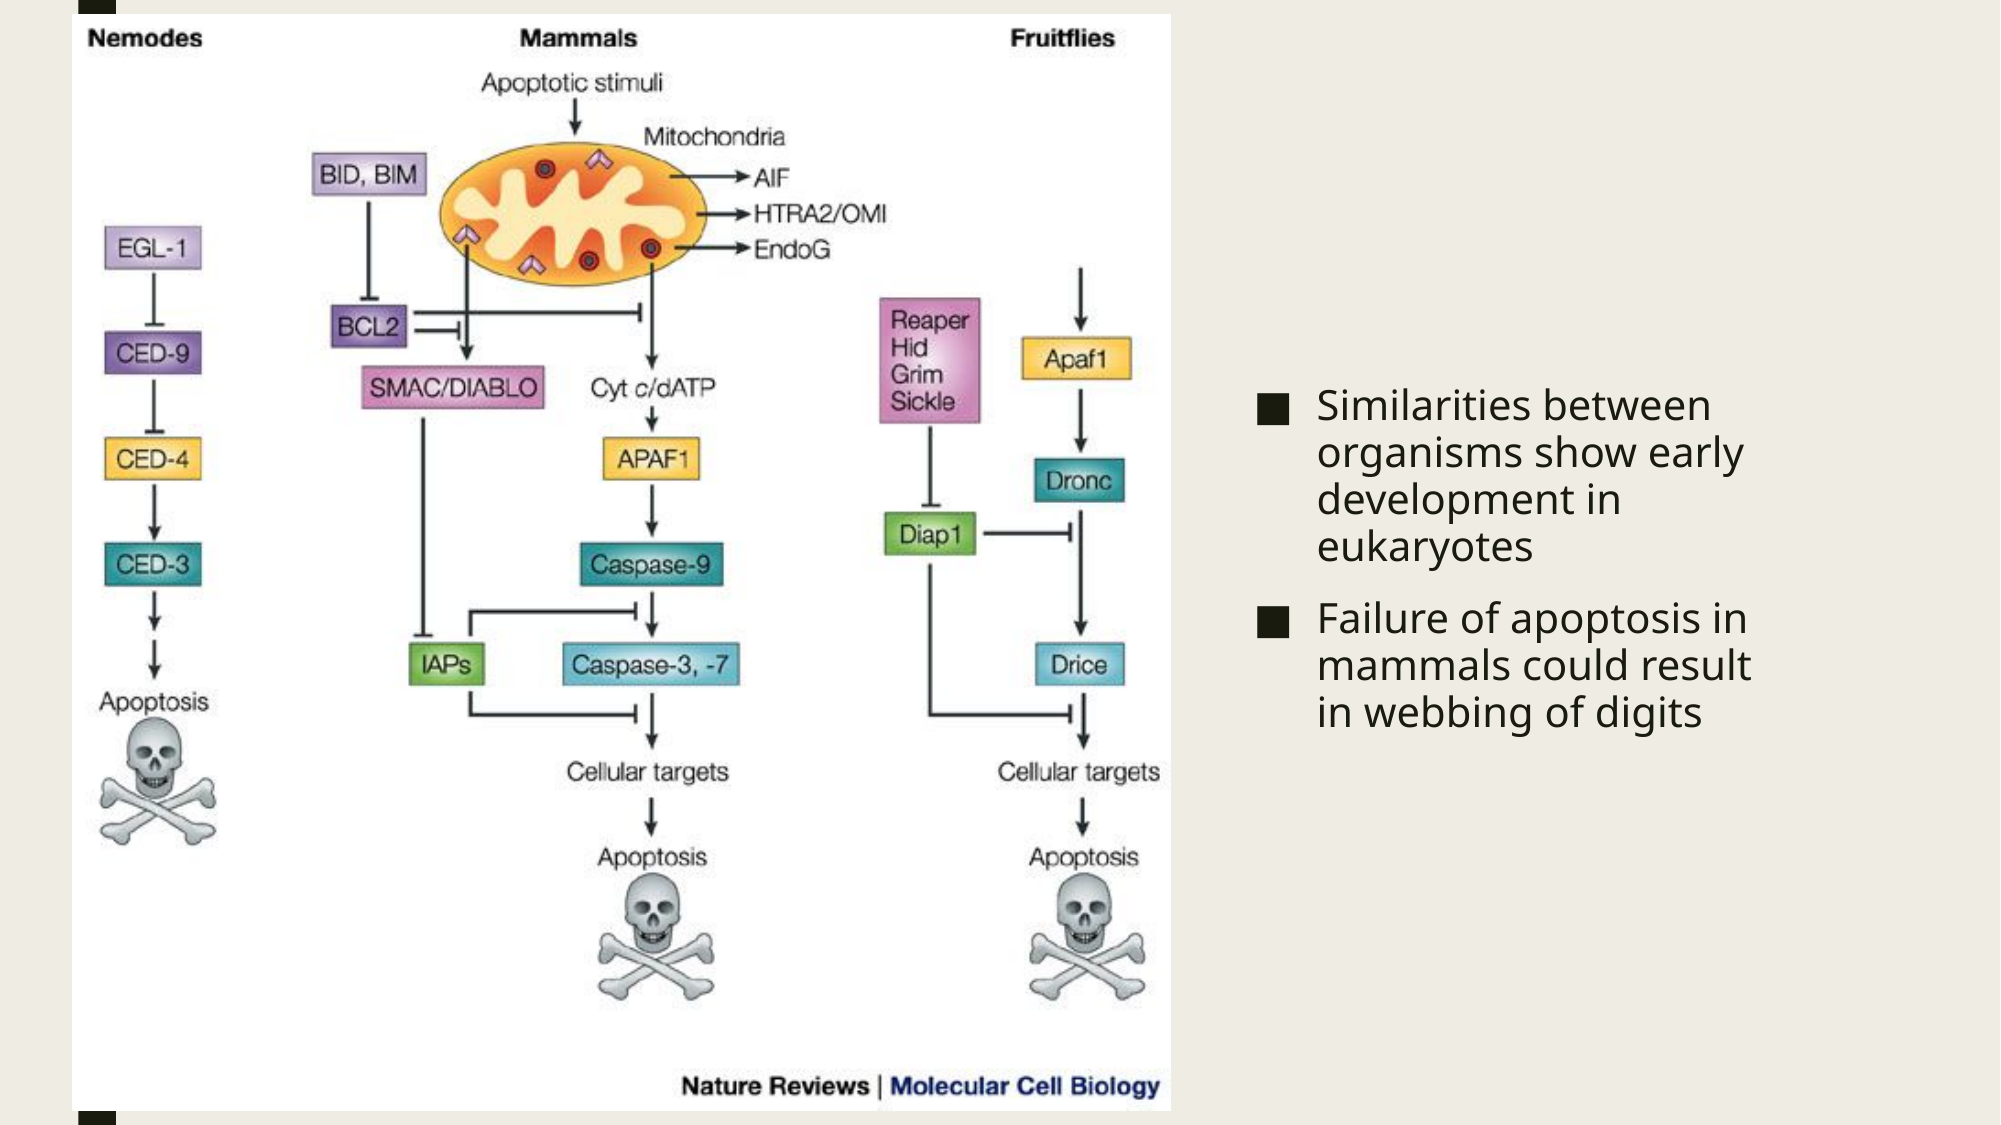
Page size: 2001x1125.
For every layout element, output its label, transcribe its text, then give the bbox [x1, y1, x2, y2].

list Similarities between organisms show early development in eukaryotes Failure of apoptosis in mammals could result in webbing of digits [1238, 375, 1800, 963]
picture [72, 14, 1171, 1111]
